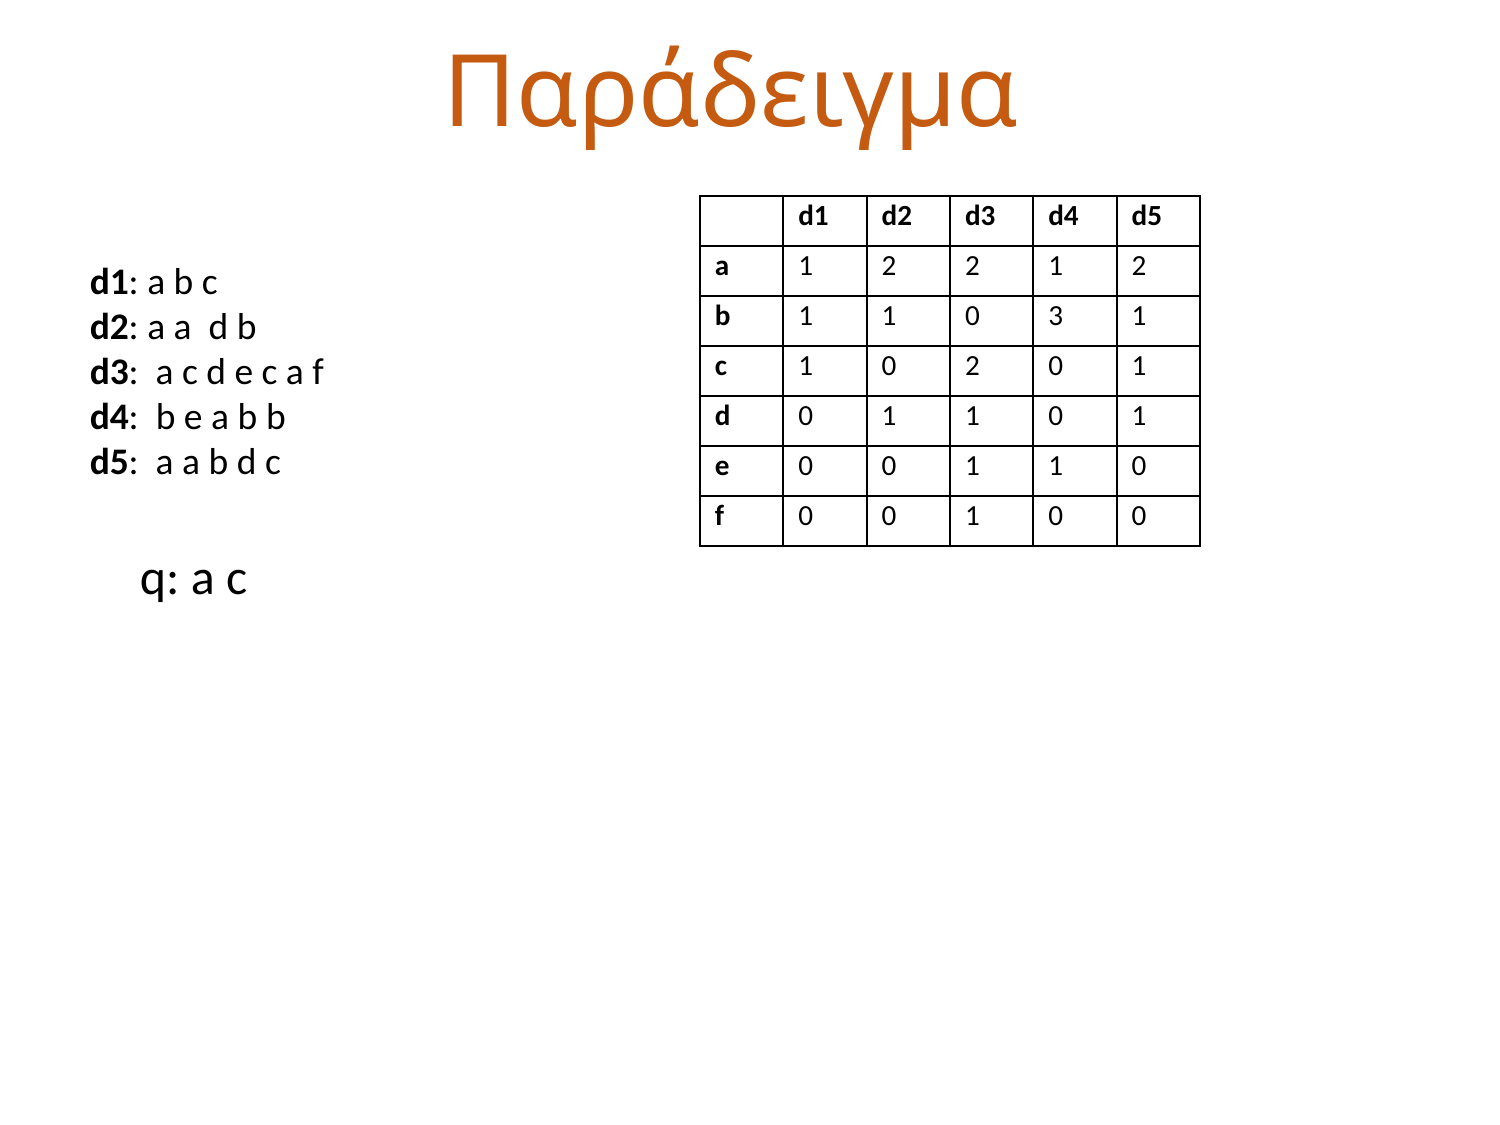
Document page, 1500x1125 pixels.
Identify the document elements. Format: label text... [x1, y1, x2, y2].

table_cell 0 [868, 447, 949, 495]
table_cell 1 [1034, 447, 1116, 495]
text_box q: a c [124, 537, 1012, 613]
table_cell 3 [1034, 297, 1116, 345]
text_box Παράδειγμα [24, 32, 1438, 126]
table_cell 2 [951, 347, 1032, 395]
table_cell 1 [951, 397, 1032, 445]
table_header d5 [1118, 197, 1199, 245]
table_cell c [701, 347, 782, 395]
table_cell 0 [1034, 497, 1116, 545]
table_cell 1 [868, 397, 949, 445]
text_box d1: a b c d2: a a d b d3: a c d e c a f d4: b e a b b d5: a a b d c [74, 249, 538, 490]
table_cell d [701, 397, 782, 445]
table_cell 1 [1118, 297, 1199, 345]
table_cell 2 [1118, 247, 1199, 295]
table_cell 0 [1118, 497, 1199, 545]
table_cell 0 [868, 497, 949, 537]
table_cell 1 [784, 347, 866, 395]
table_cell 2 [868, 247, 949, 295]
table_cell a [701, 247, 782, 295]
table_cell 0 [1034, 347, 1116, 395]
table_header d2 [868, 197, 949, 245]
table_cell 1 [951, 497, 1032, 545]
table_cell 1 [784, 247, 866, 295]
table_cell 0 [784, 447, 866, 495]
table_cell e [701, 447, 782, 495]
table_cell 1 [784, 297, 866, 345]
table_cell 2 [951, 247, 1032, 295]
table_header d1 [784, 197, 866, 245]
table_cell 1 [1118, 347, 1199, 395]
table_header [701, 197, 782, 245]
table_header d3 [951, 197, 1032, 245]
table_cell 0 [868, 347, 949, 395]
table_cell 1 [868, 297, 949, 345]
table_cell 0 [951, 297, 1032, 345]
table_cell 0 [1034, 397, 1116, 445]
table_cell 1 [1034, 247, 1116, 295]
table_cell 0 [784, 497, 866, 537]
table_cell 1 [951, 447, 1032, 495]
table_header d4 [1034, 197, 1116, 245]
table_cell 1 [1118, 397, 1199, 445]
table_cell f [701, 497, 782, 537]
table_cell 0 [784, 397, 866, 445]
table_cell b [701, 297, 782, 345]
table_cell 0 [1118, 447, 1199, 495]
